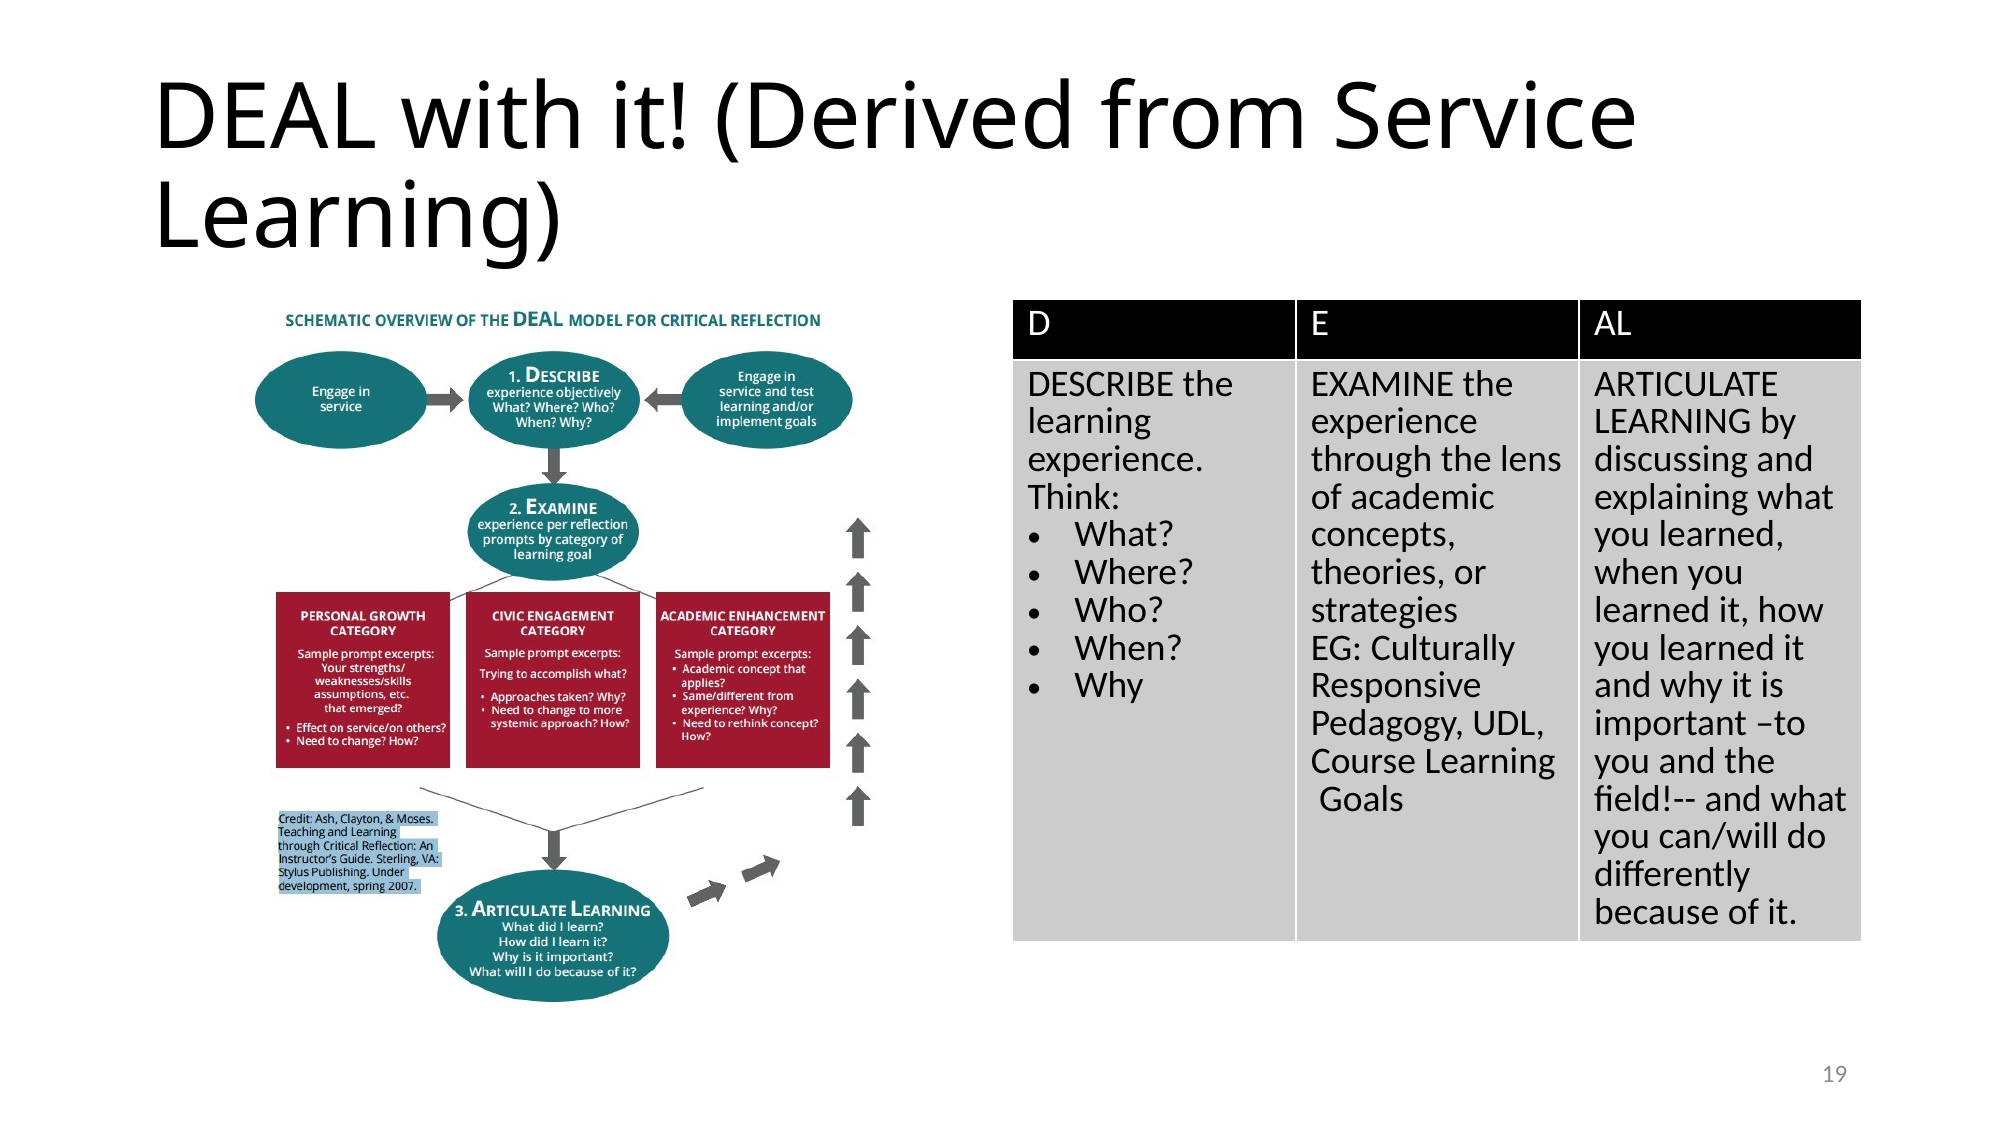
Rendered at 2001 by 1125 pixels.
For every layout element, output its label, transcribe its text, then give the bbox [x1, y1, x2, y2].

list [226, 299, 899, 1014]
slide_number 19 [1412, 1042, 1863, 1103]
table_cell ARTICULATE LEARNING by discussing and explaining what you learned, when you learned it, how you learned it and why it is important –to you and the field!-- and what you can/will do differently because of it. [1580, 361, 1861, 941]
table_header AL [1580, 300, 1861, 359]
table_cell EXAMINE the experience through the lens of academic concepts, theories, or strategies EG: Culturally Responsive Pedagogy, UDL, Course Learning Goals [1297, 361, 1578, 941]
table_header E [1297, 300, 1578, 359]
title DEAL with it! (Derived from Service Learning) [137, 59, 1863, 278]
table_header D [1013, 300, 1295, 359]
table_cell DESCRIBE the learning experience. Think: What? Where? Who? When? Why [1013, 361, 1295, 941]
